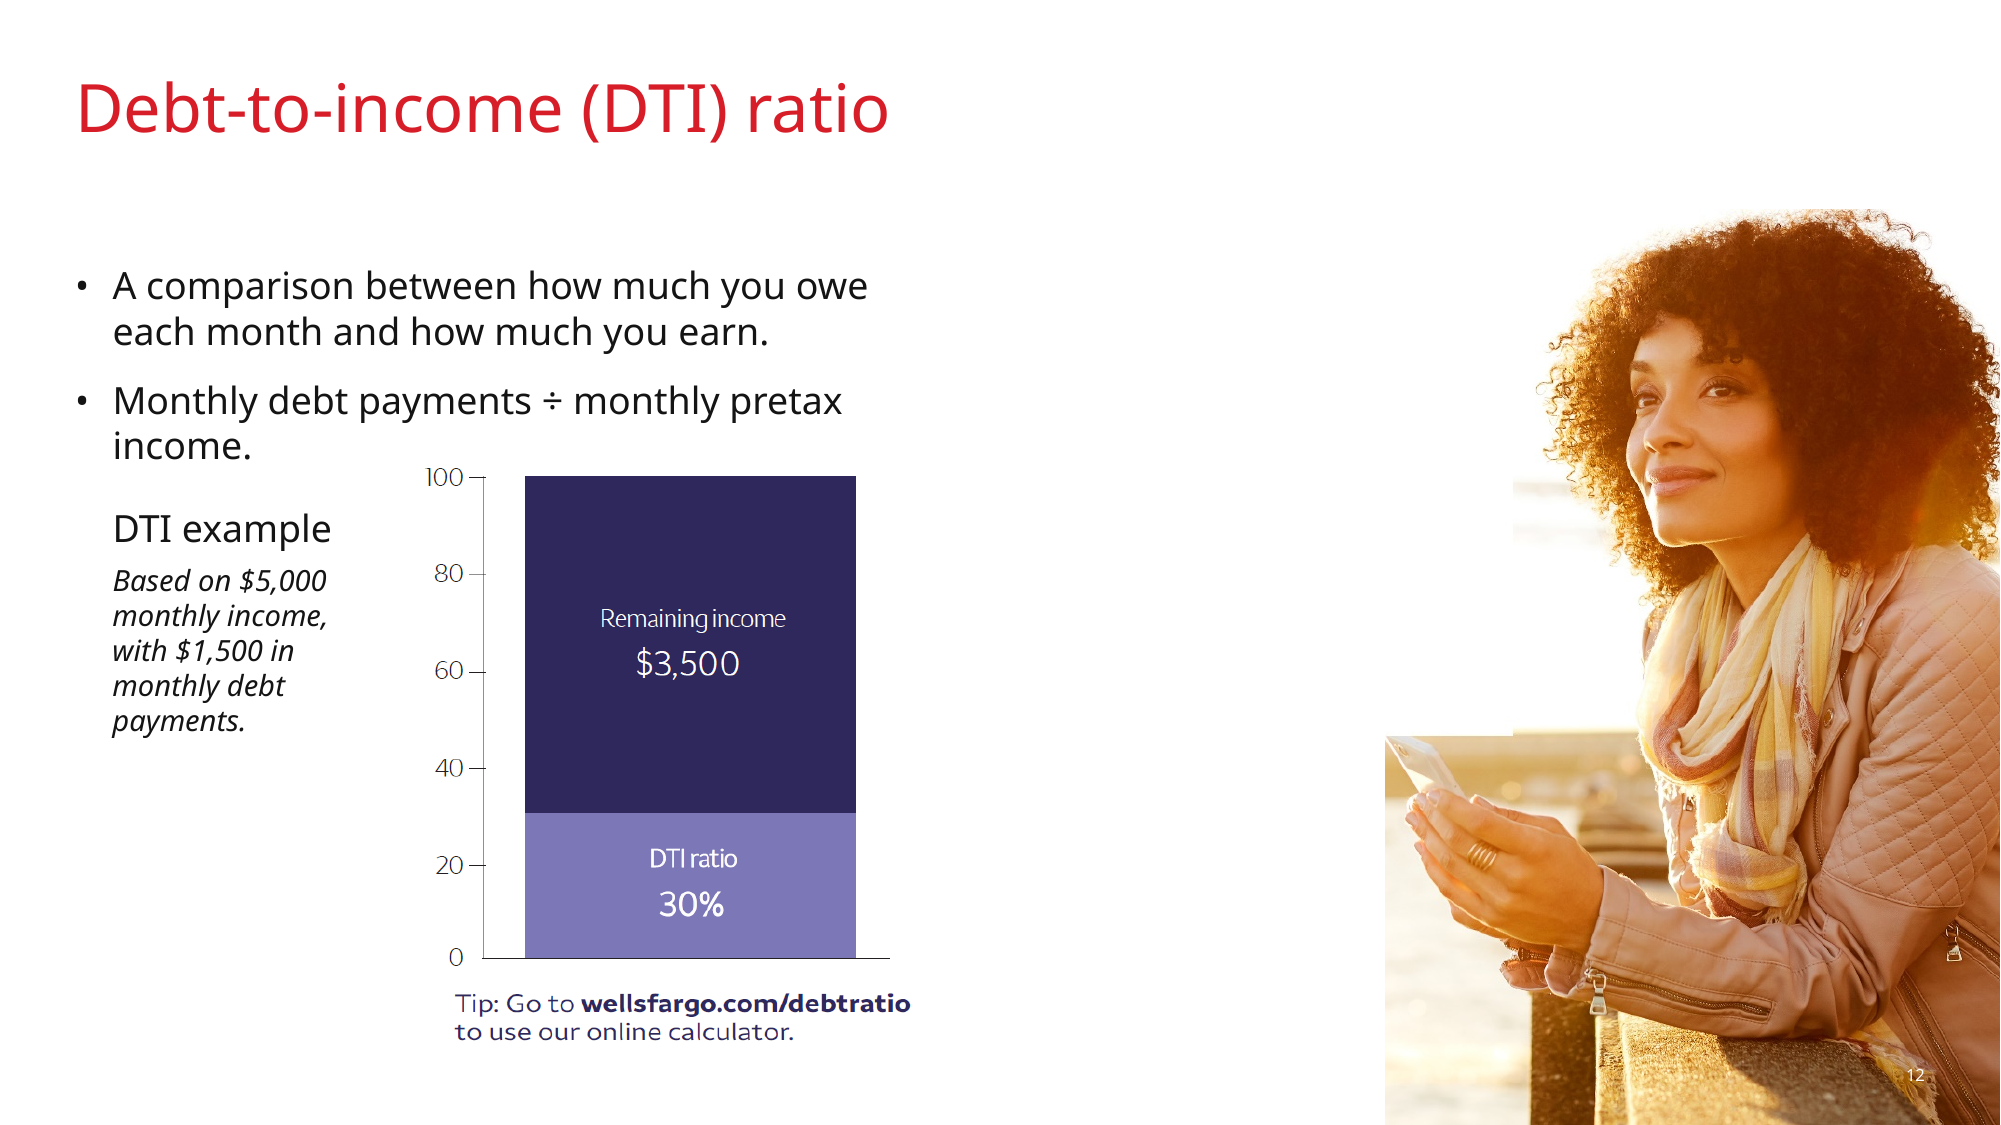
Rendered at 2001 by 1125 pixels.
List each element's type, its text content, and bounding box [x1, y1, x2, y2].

list A comparison between how much you owe each month and how much you earn. Monthly debt payments ÷ monthly pretax income. DTI example Based on $5,000 monthly income, with $1,500 in monthly debt payments. [75, 262, 947, 1012]
picture [1384, 208, 2000, 1125]
picture [444, 982, 926, 1048]
picture [415, 456, 897, 979]
title Debt-to-income (DTI) ratio [75, 75, 1925, 225]
